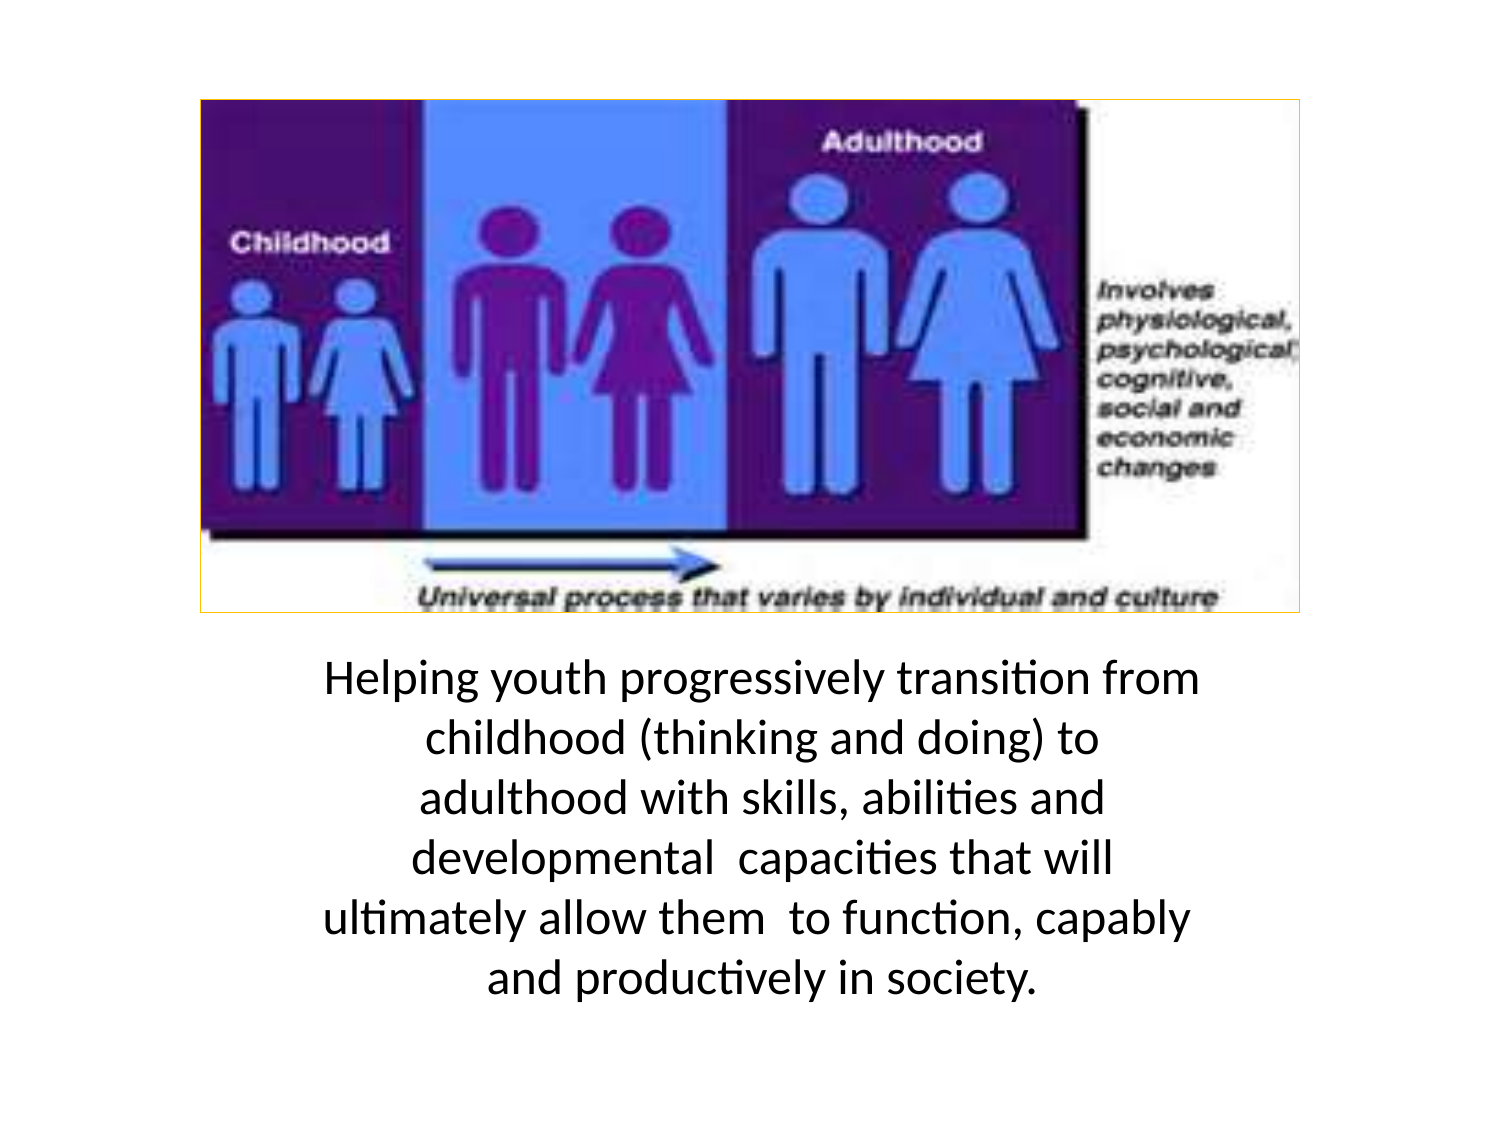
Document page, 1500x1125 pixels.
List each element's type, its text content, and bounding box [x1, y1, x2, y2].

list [199, 99, 1301, 613]
text_box Helping youth progressively transition from childhood (thinking and doing) to adulthood with skills, abilities and developmental capacities that will ultimately allow them to function, capably and productively in society. [300, 637, 1225, 1013]
